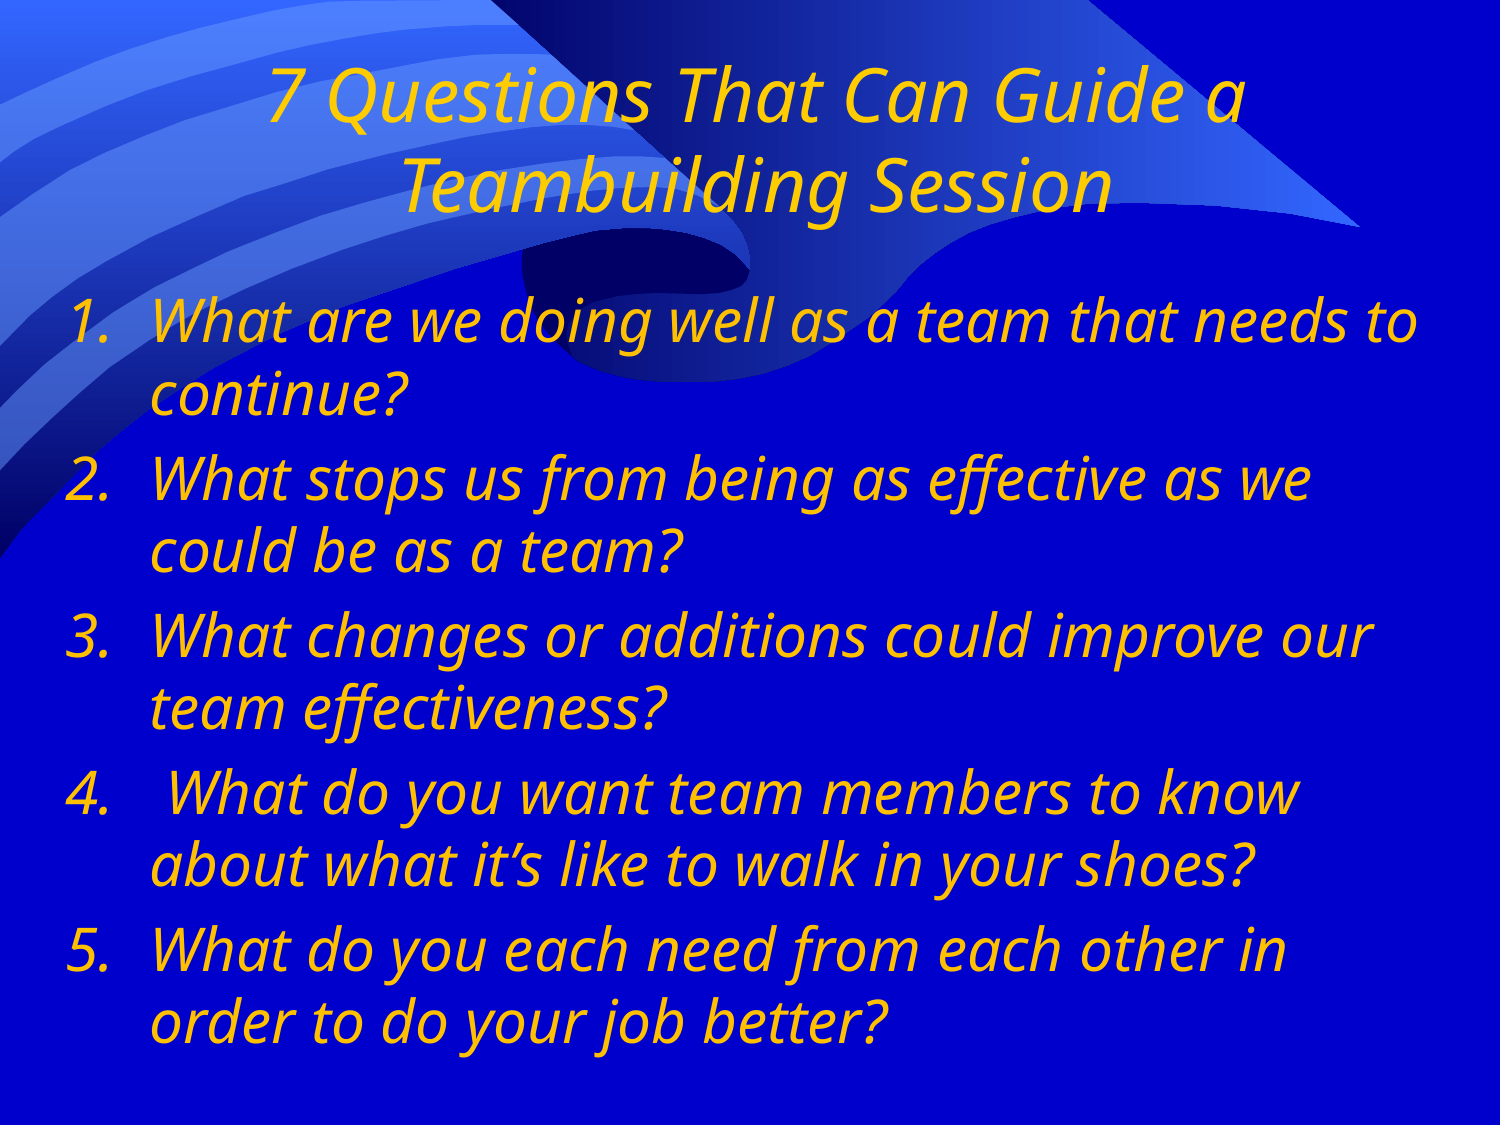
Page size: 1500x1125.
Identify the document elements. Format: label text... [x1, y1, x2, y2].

title 7 Questions That Can Guide a Teambuilding Session [62, 49, 1451, 226]
list What are we doing well as a team that needs to continue? What stops us from being as effective as we could be as a team? What changes or additions could improve our team effectiveness? What do you want team members to know about what it’s like to walk in your shoes? What do you each need from each other in order to do your job better? [49, 274, 1463, 1063]
